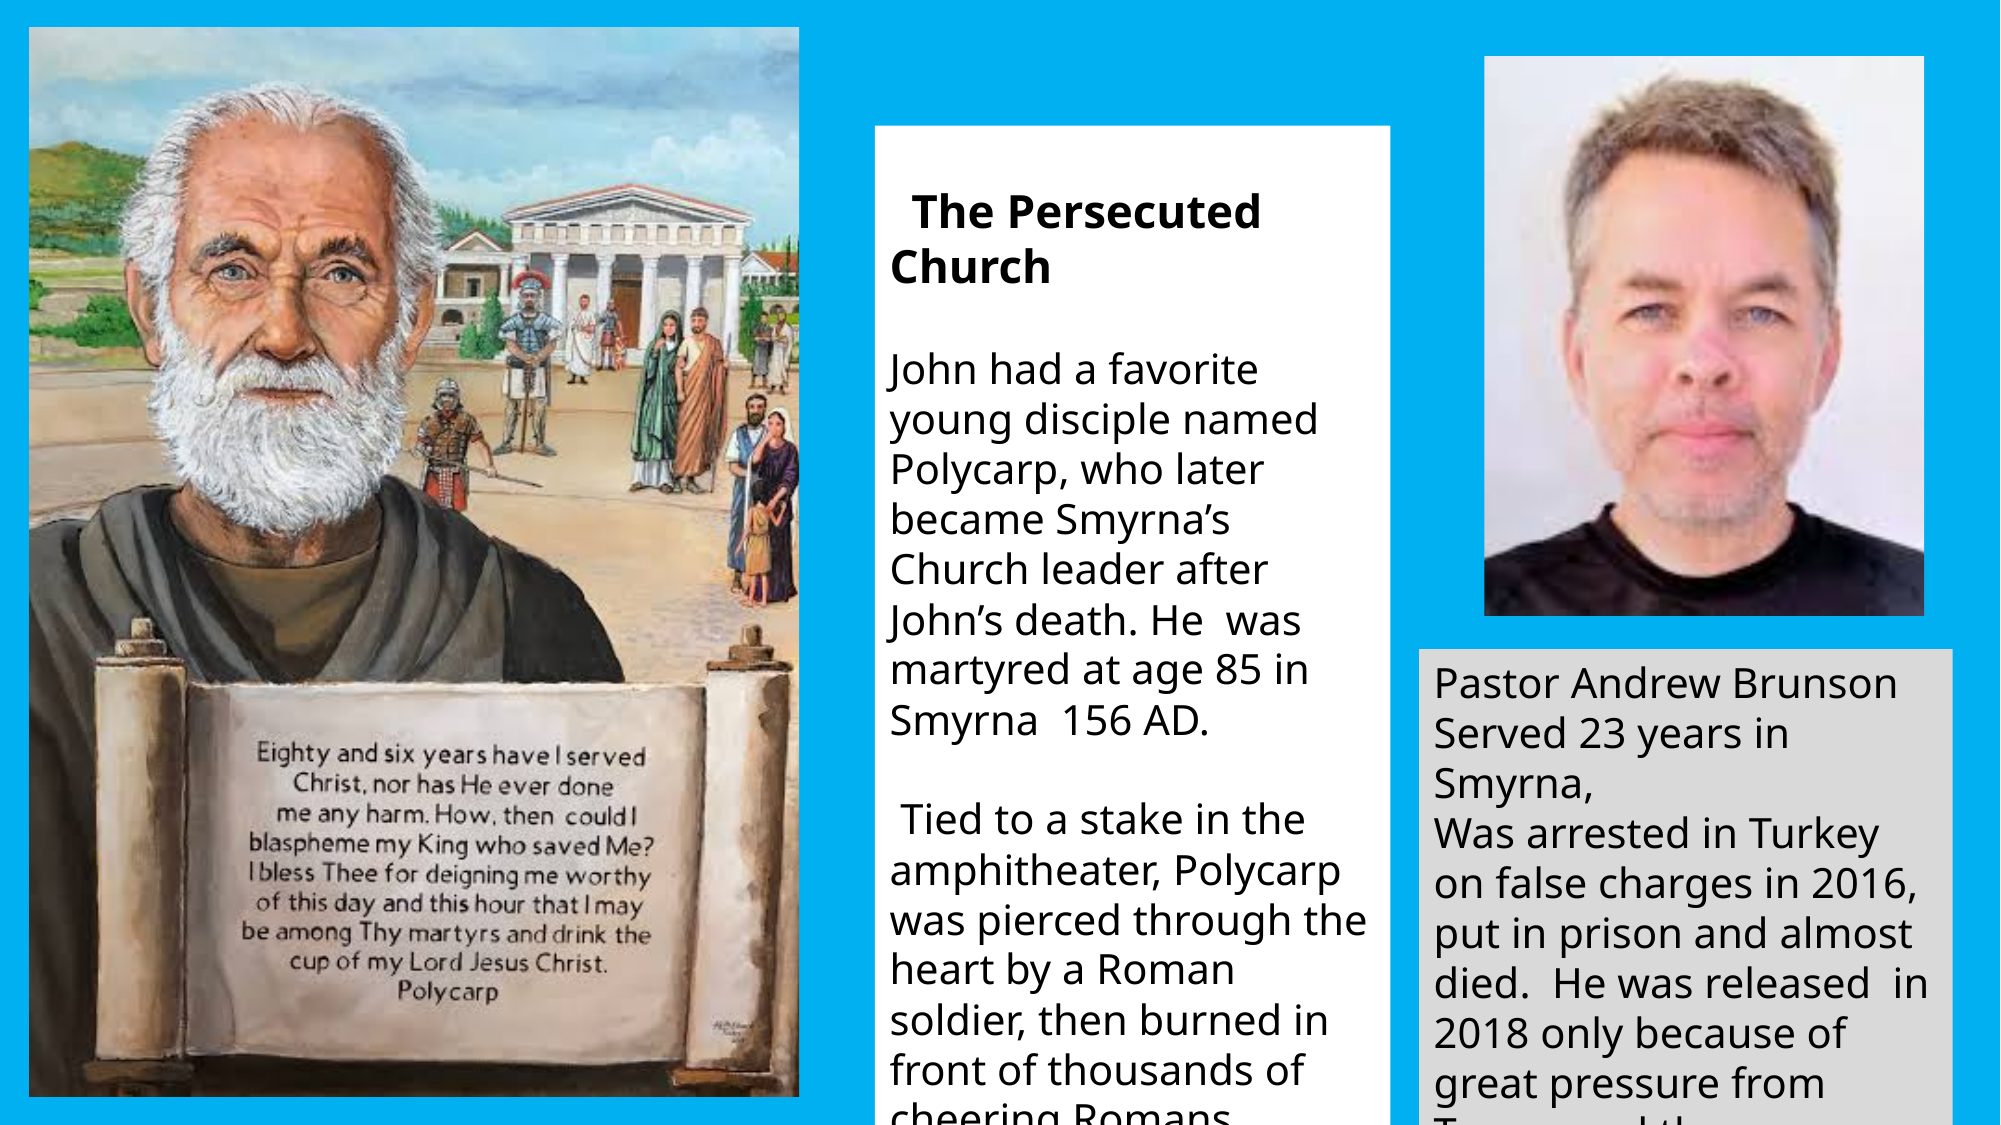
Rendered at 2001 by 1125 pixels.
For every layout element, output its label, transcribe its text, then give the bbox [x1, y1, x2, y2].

picture [1485, 57, 1924, 615]
text_box [0, 0, 2000, 1125]
text_box Pastor Andrew Brunson Served 23 years in Smyrna, Was arrested in Turkey on false charges in 2016, put in prison and almost died. He was released in 2018 only because of great pressure from Trump and the press. [1419, 649, 1953, 1125]
picture [30, 28, 799, 1096]
text_box The Persecuted Church John had a favorite young disciple named Polycarp, who later became Smyrna’s Church leader after John’s death. He was martyred at age 85 in Smyrna 156 AD. Tied to a stake in the amphitheater, Polycarp was pierced through the heart by a Roman soldier, then burned in front of thousands of cheering Romans. [874, 125, 1391, 1125]
